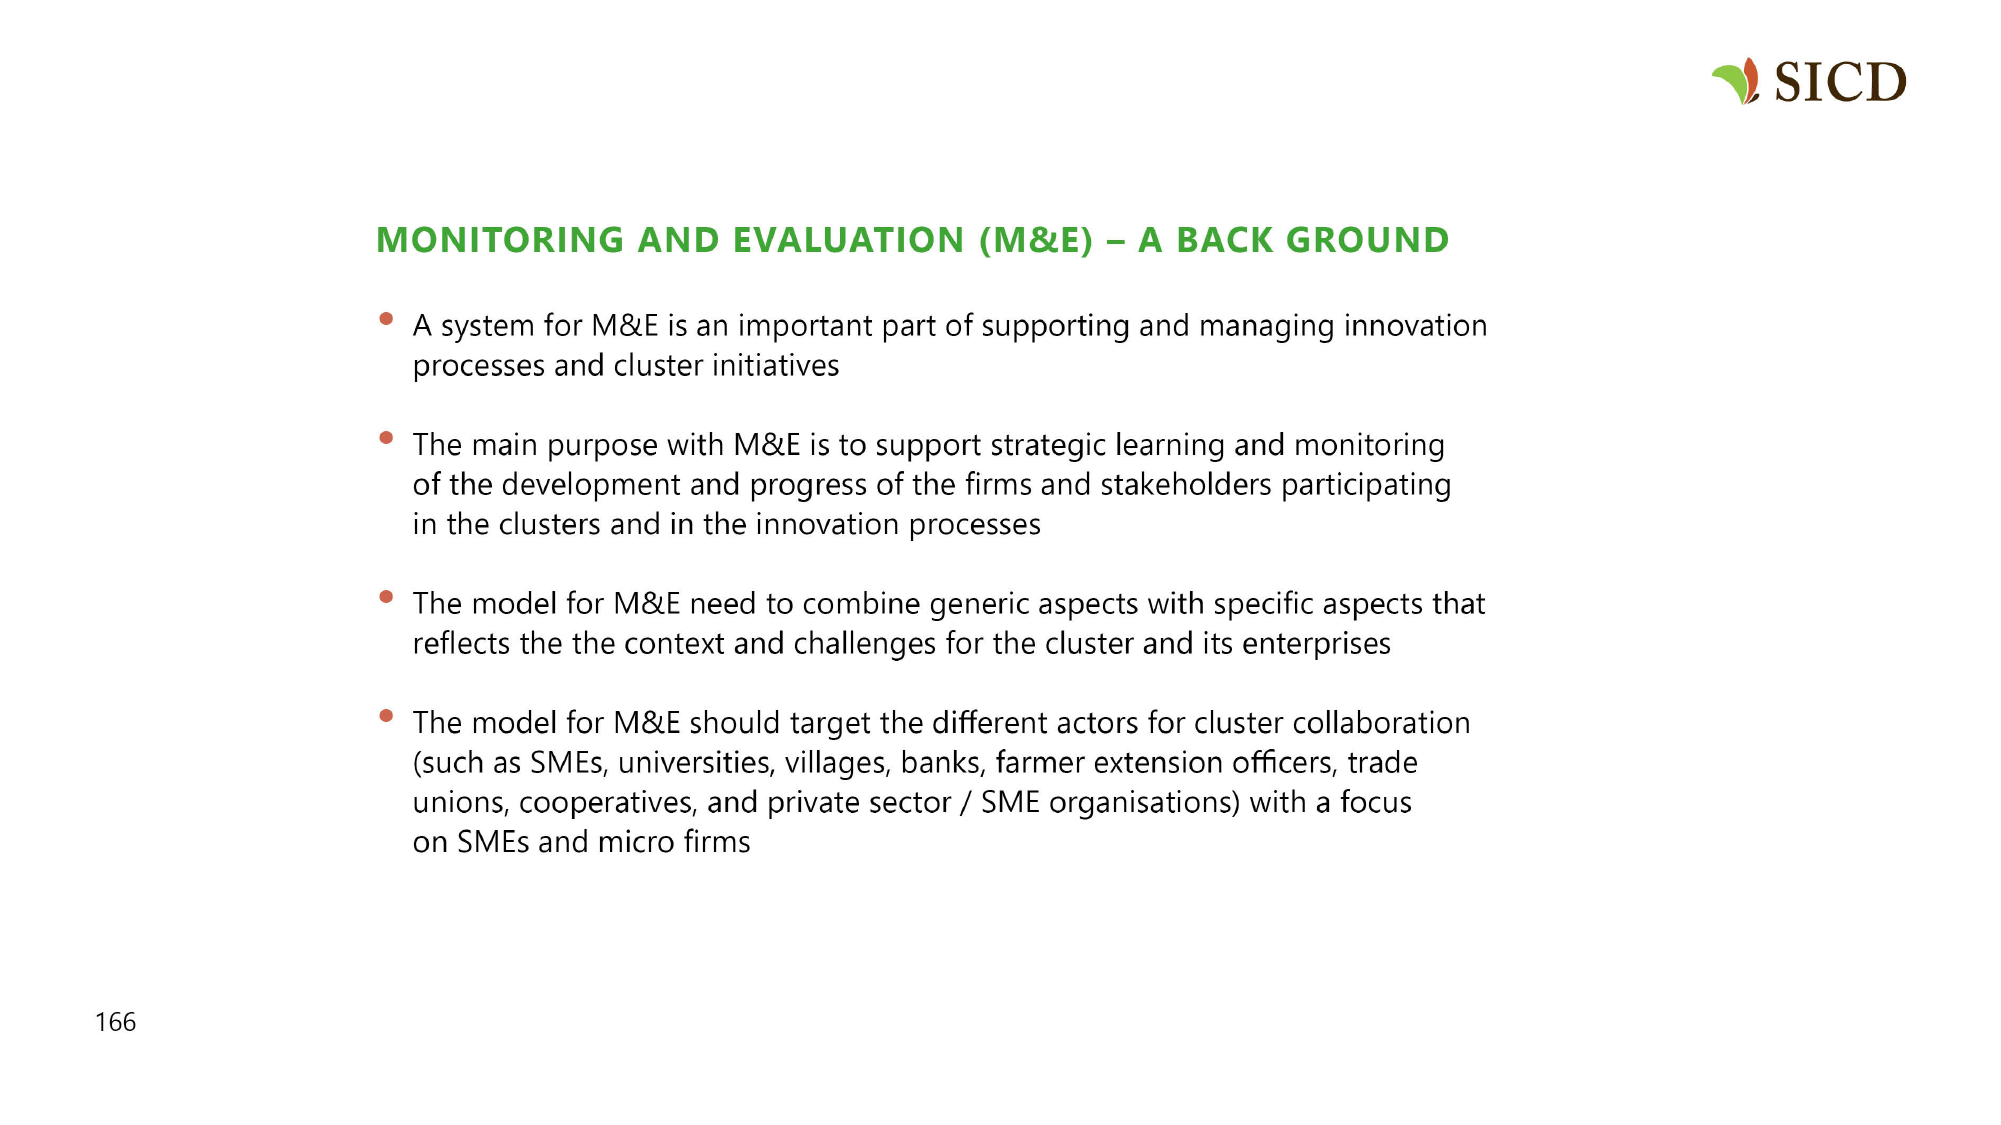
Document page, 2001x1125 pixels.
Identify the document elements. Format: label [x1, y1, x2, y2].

list [0, 0, 2000, 1125]
